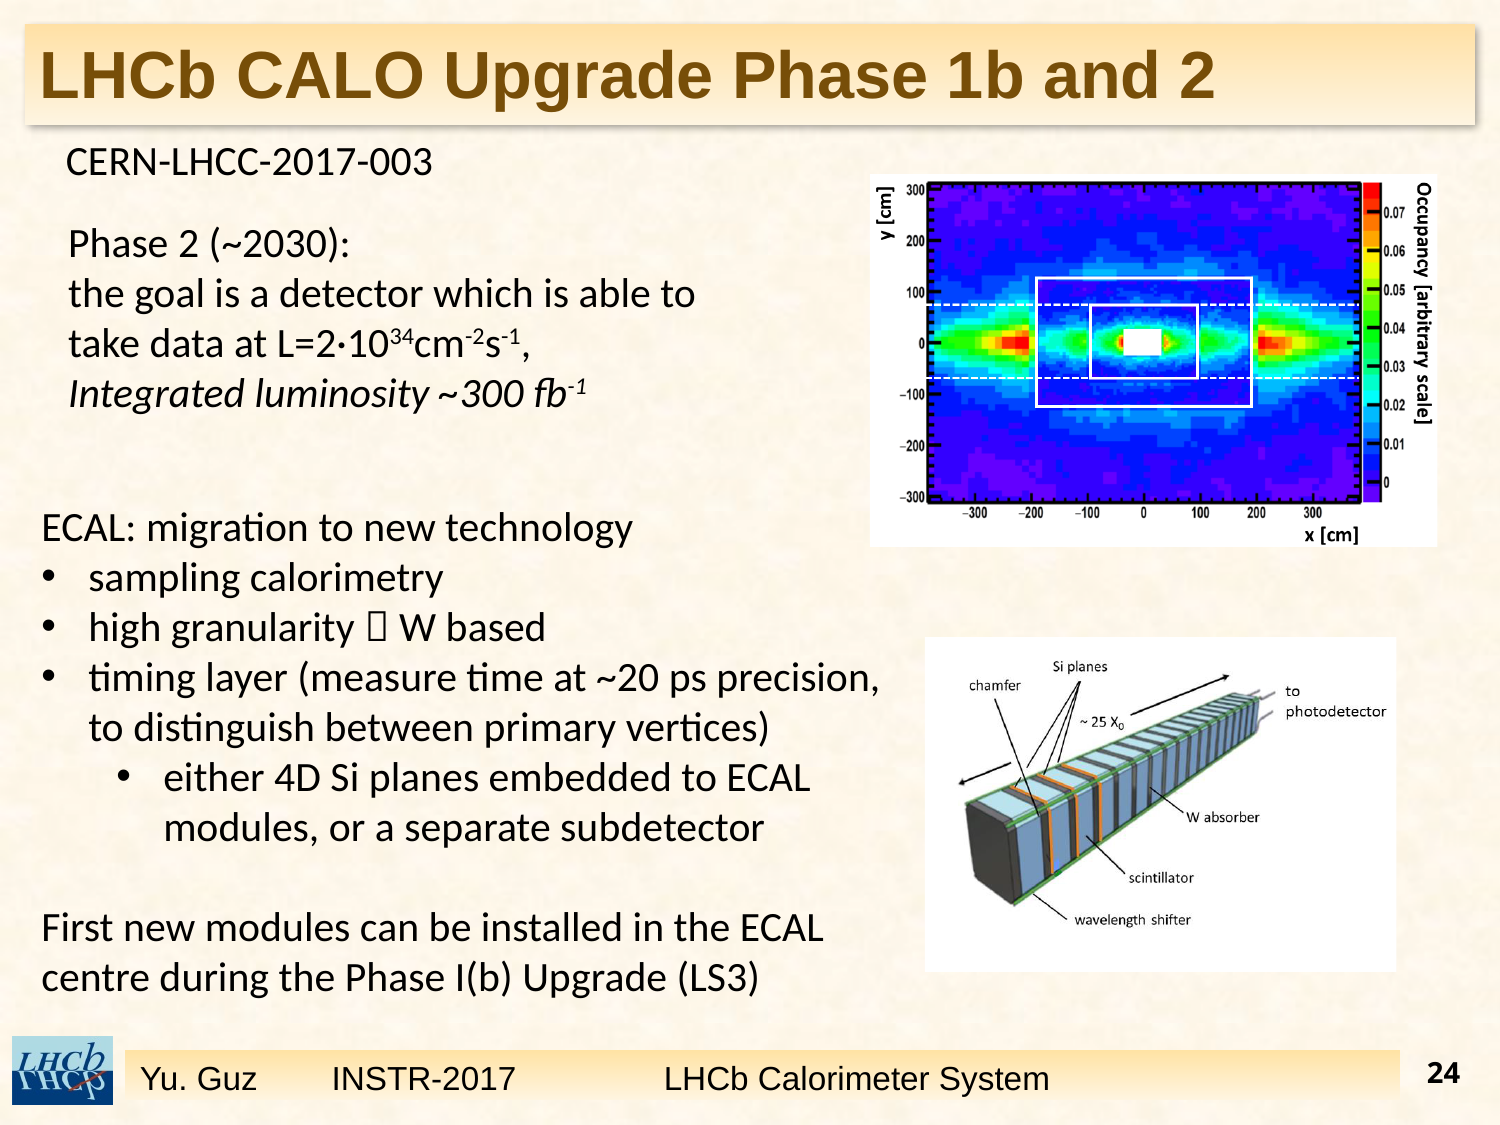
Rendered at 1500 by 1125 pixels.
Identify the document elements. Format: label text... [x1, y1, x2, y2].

footer Yu. Guz INSTR-2017 LHCb Calorimeter System [125, 1050, 1400, 1100]
picture [869, 174, 1438, 547]
text_box Phase 2 (~2030): the goal is a detector which is able to take data at L=2·1034cm-2s-1, Integrated luminosity ~300 fb-1 [53, 208, 721, 423]
text_box CERN-LHCC-2017-003 [51, 126, 449, 192]
picture [924, 637, 1397, 972]
picture [12, 1036, 113, 1105]
text_box ECAL: migration to new technology sampling calorimetry high granularity  W based timing layer (measure time at ~20 ps precision, to distinguish between primary vertices) either 4D Si planes embedded to ECAL modules, or a separate subdetector First new modules can be installed in the ECAL centre during the Phase I(b) Upgrade (LS3) [26, 492, 902, 1008]
slide_number 24 [1400, 1047, 1475, 1088]
title LHCb CALO Upgrade Phase 1b and 2 [24, 24, 1475, 125]
